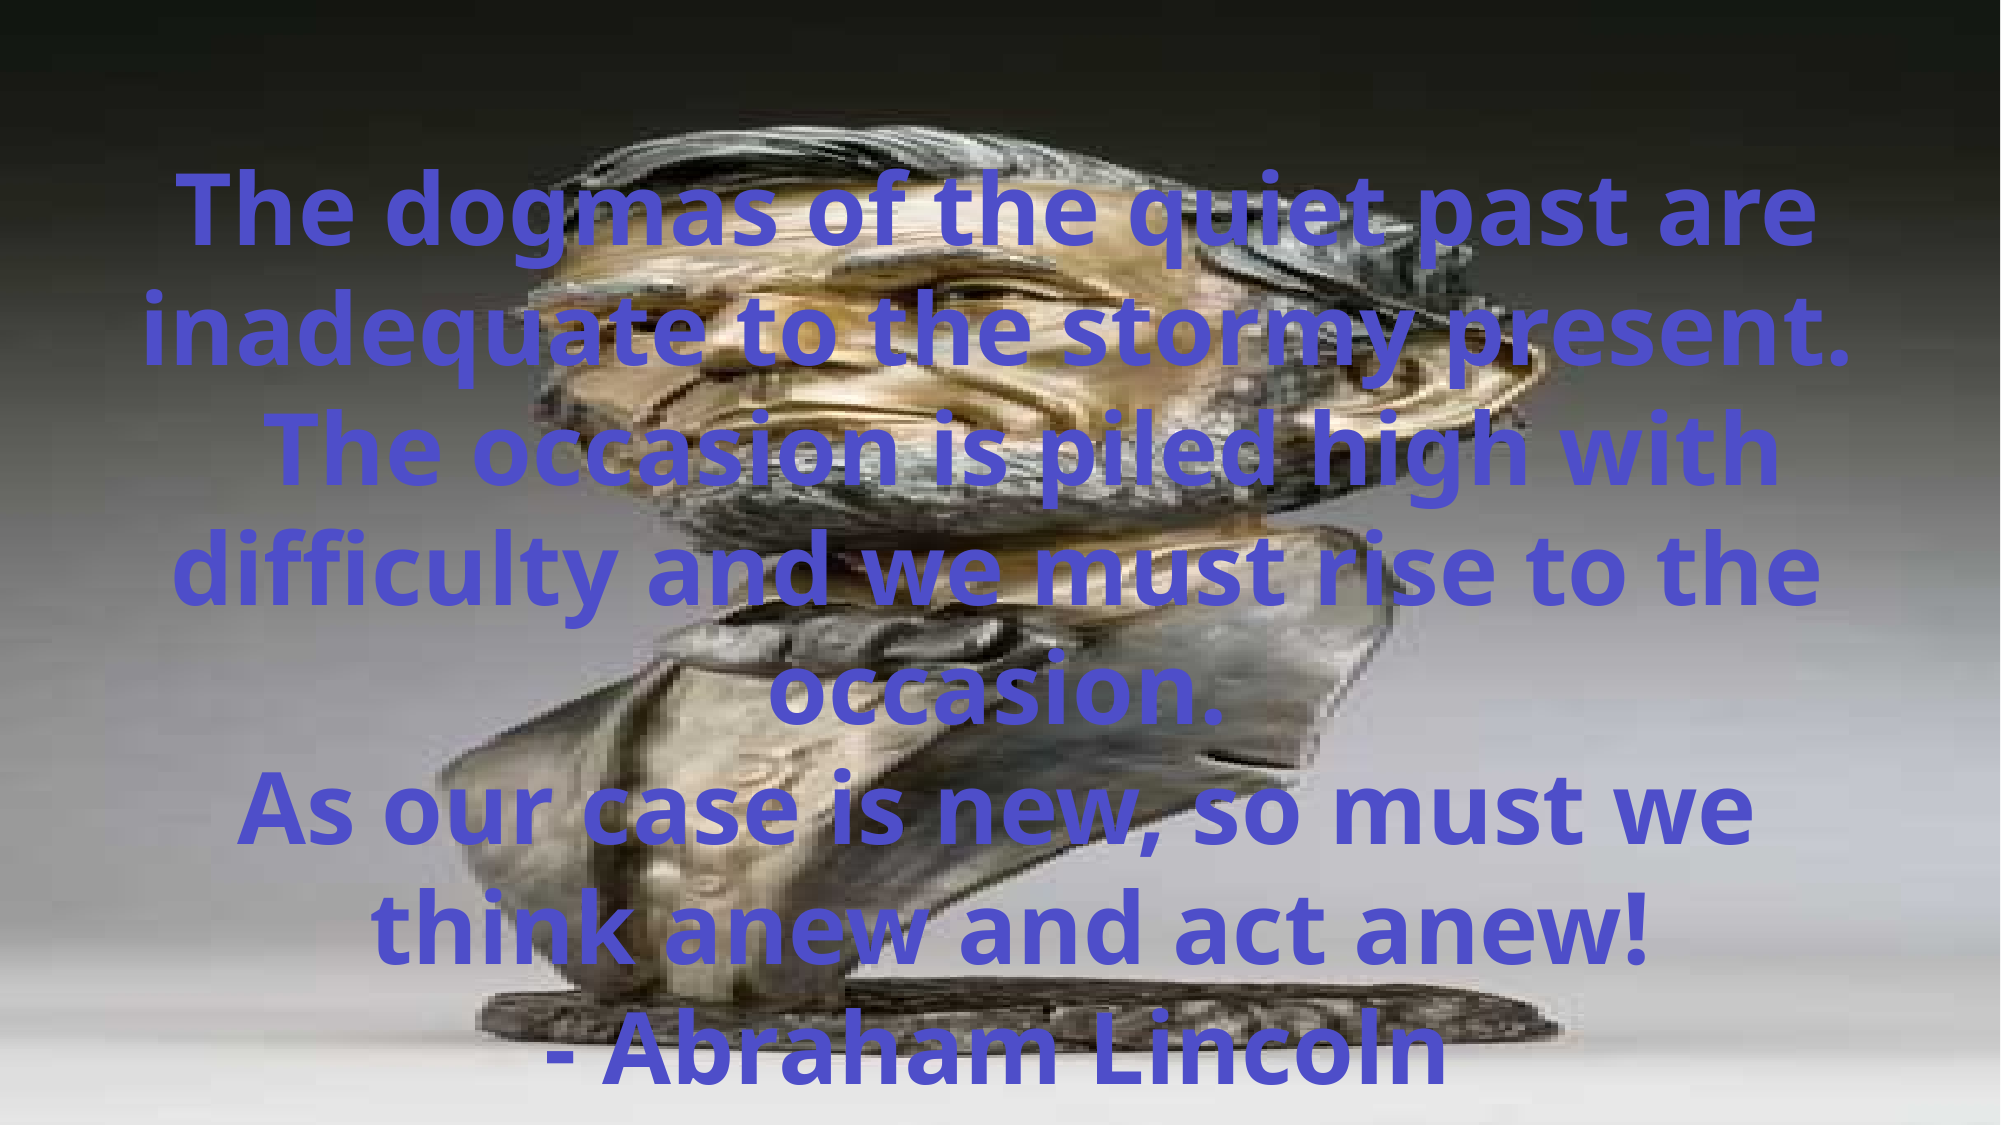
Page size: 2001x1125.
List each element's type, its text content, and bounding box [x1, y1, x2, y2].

picture [0, 0, 2001, 1125]
text_box The dogmas of the quiet past are inadequate to the stormy present. The occasion is piled high with difficulty and we must rise to the occasion. As our case is new, so must we think anew and act anew! - Abraham Lincoln [105, 137, 1890, 1125]
